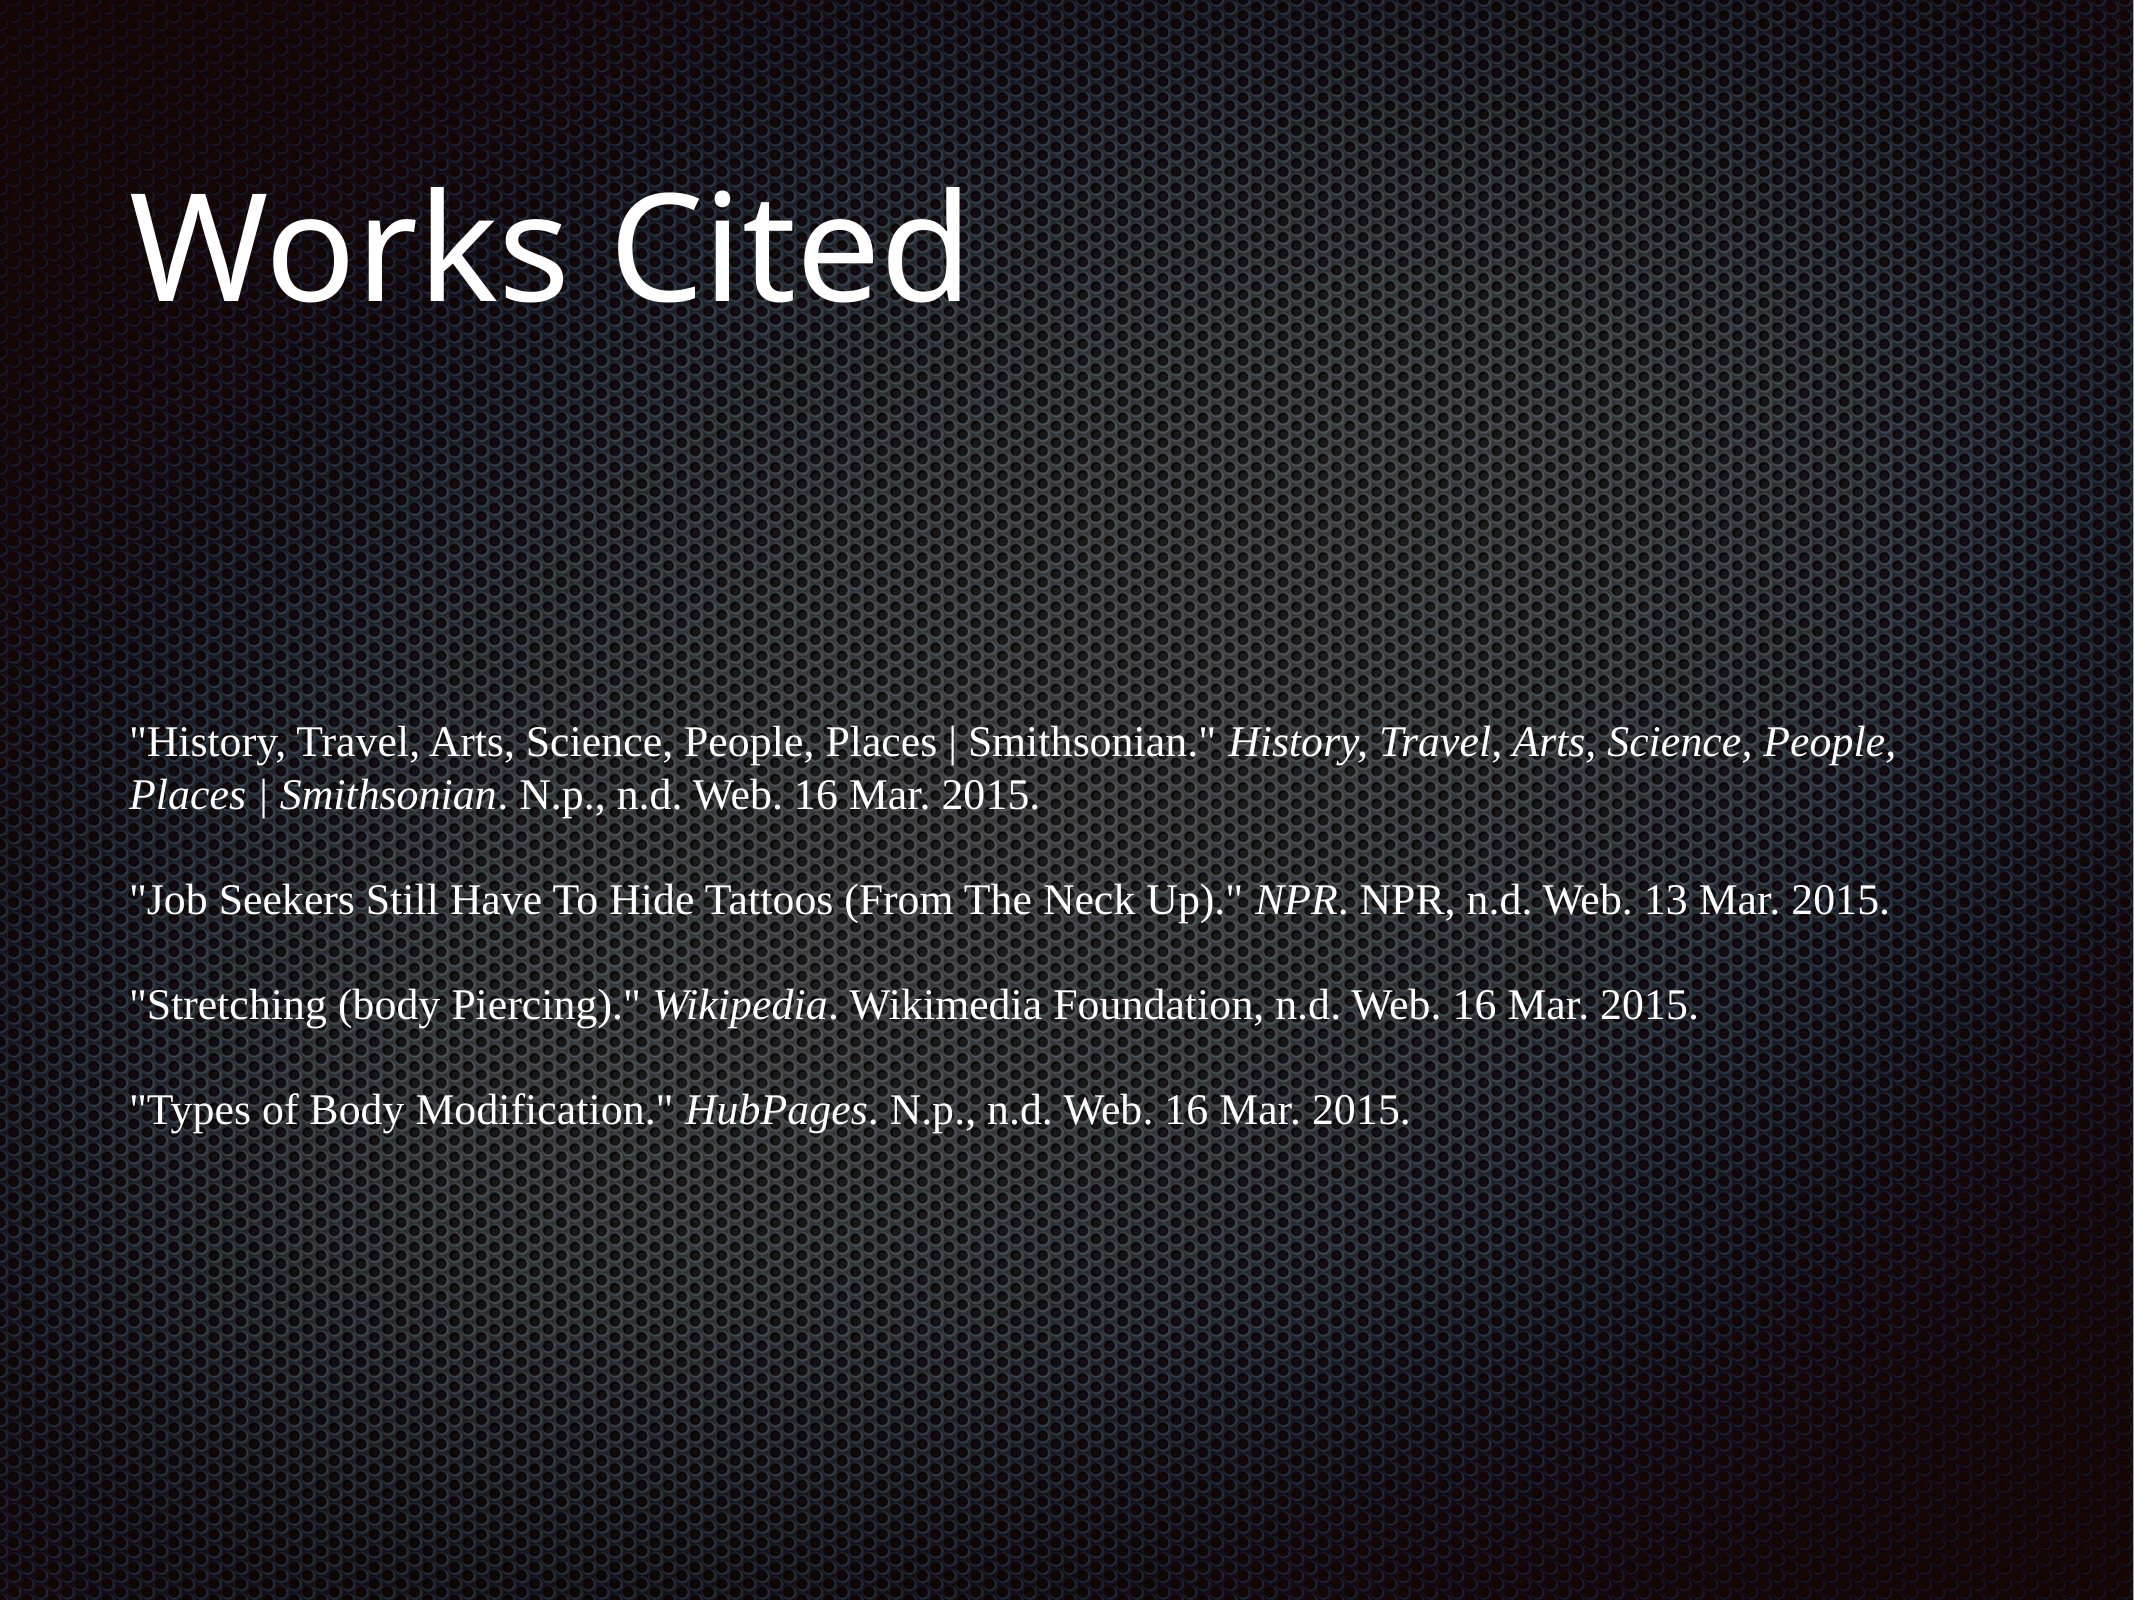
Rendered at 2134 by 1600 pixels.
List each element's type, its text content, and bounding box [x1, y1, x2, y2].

picture [0, 0, 2134, 1600]
list "History, Travel, Arts, Science, People, Places | Smithsonian." History, Travel, Arts, Science, People, Places | Smithsonian. N.p., n.d. Web. 16 Mar. 2015. "Job Seekers Still Have To Hide Tattoos (From The Neck Up)." NPR. NPR, n.d. Web. 13 Mar. 2015. "Stretching (body Piercing)." Wikipedia. Wikimedia Foundation, n.d. Web. 16 Mar. 2015. "Types of Body Modification." HubPages. N.p., n.d. Web. 16 Mar. 2015. [128, 453, 2005, 1393]
title Works Cited [128, 41, 2005, 443]
